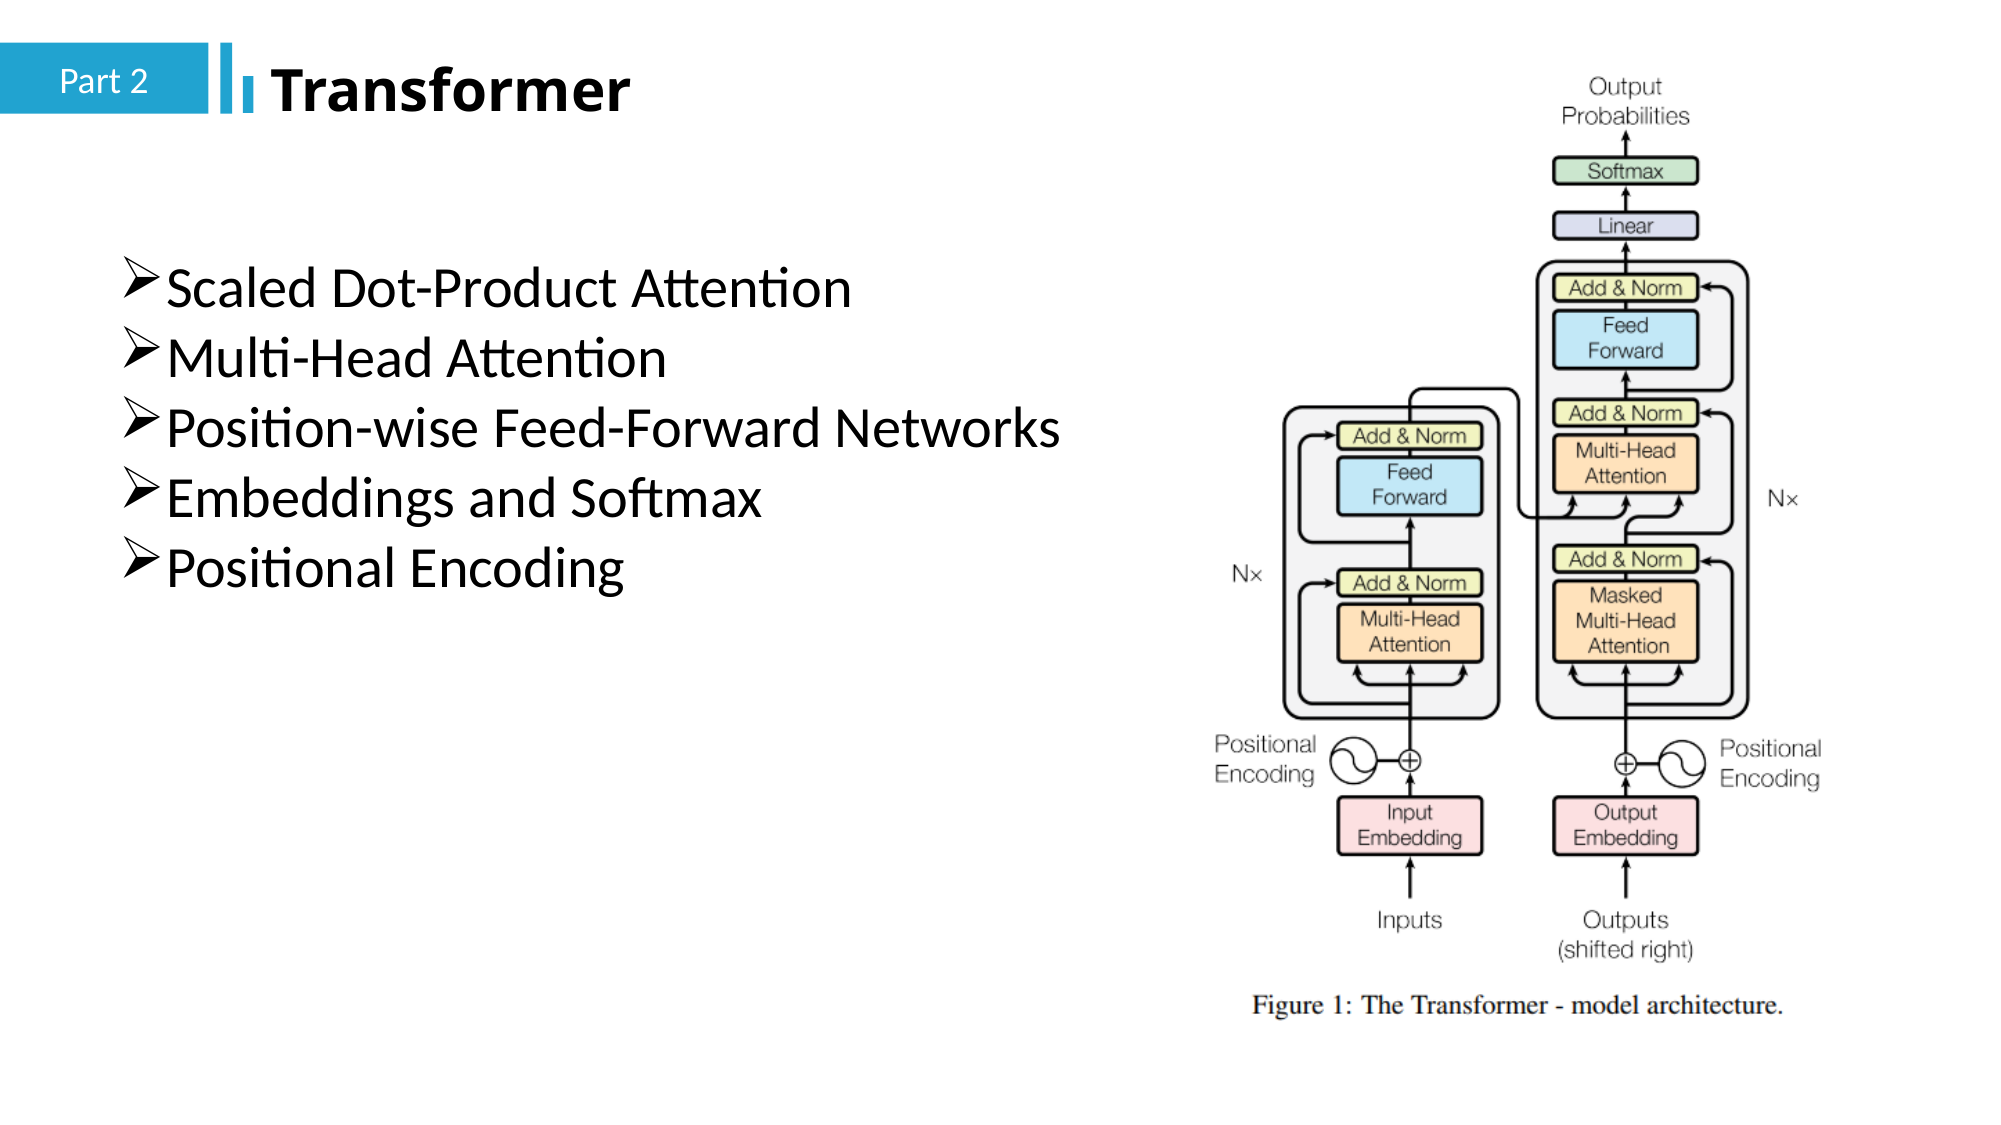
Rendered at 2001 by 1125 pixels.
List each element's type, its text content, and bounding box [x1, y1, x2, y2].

text_box Part 2 [0, 42, 209, 115]
text_box Scaled Dot-Product Attention Multi-Head Attention Position-wise Feed-Forward Networks Embeddings and Softmax Positional Encoding [104, 241, 1100, 607]
picture [1180, 42, 1843, 1036]
text_box [219, 42, 233, 115]
text_box [242, 75, 254, 114]
text_box Transformer [255, 45, 1134, 131]
